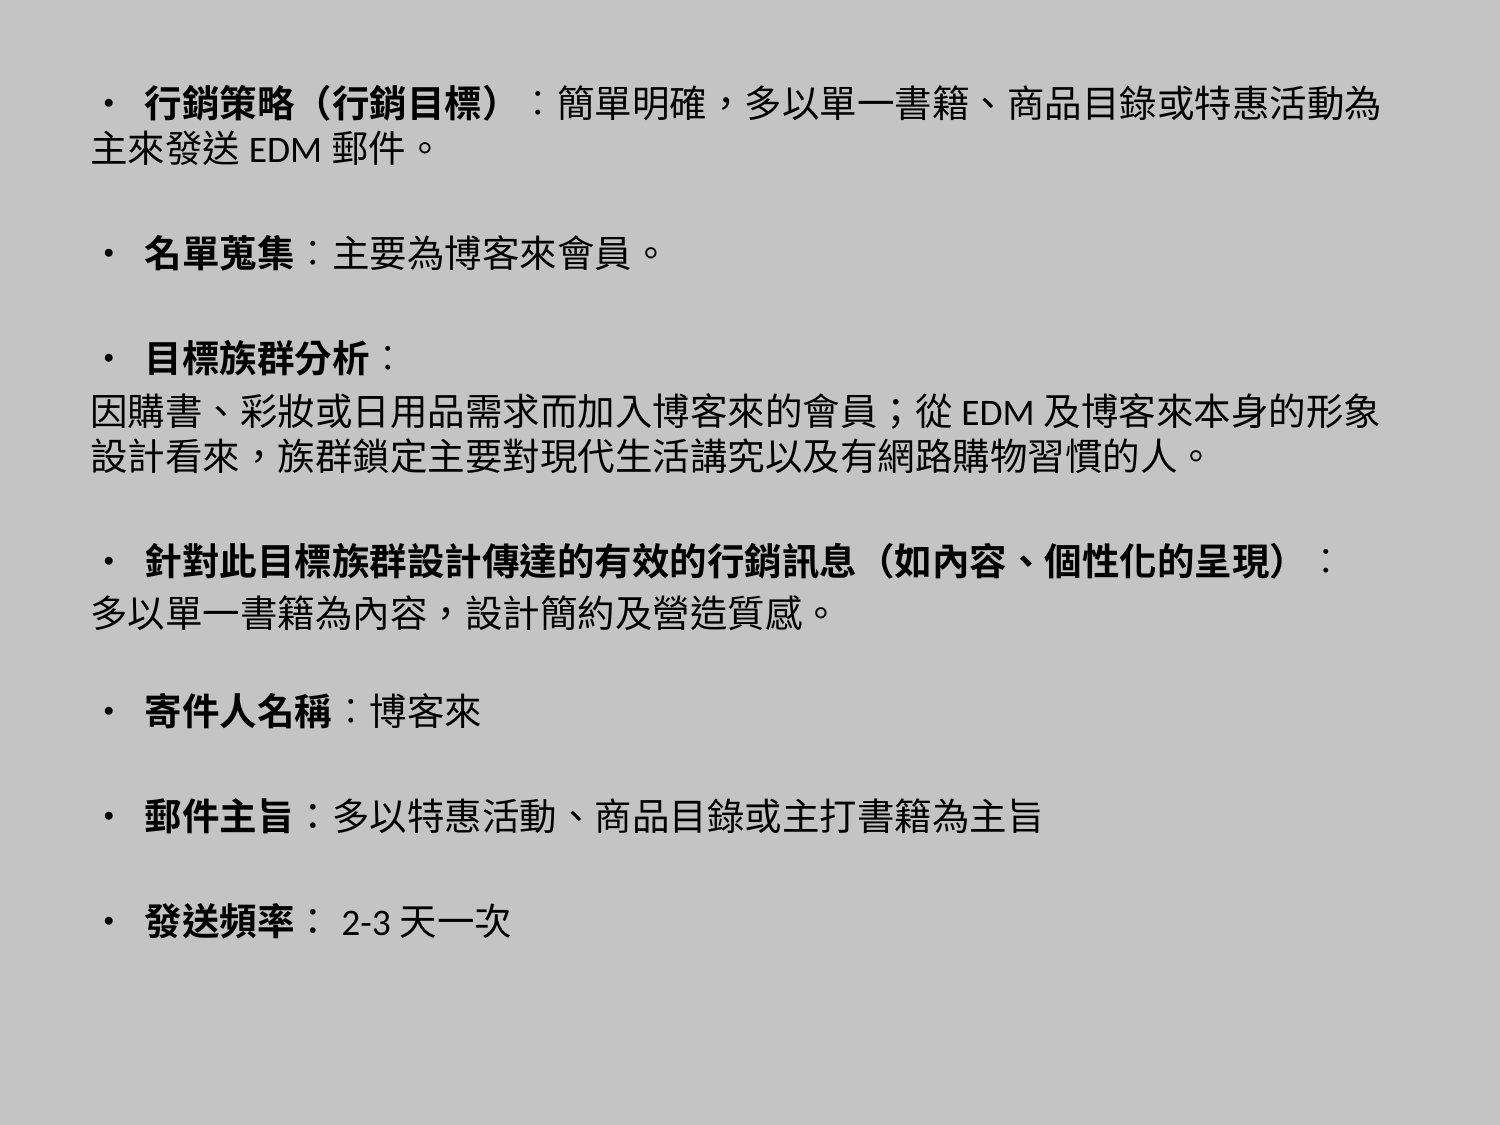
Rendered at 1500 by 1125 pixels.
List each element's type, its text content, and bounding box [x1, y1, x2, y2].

list • 行銷策略（行銷目標）︰簡單明確，多以單一書籍、商品目錄或特惠活動為主來發送EDM郵件。 • 名單蒐集︰主要為博客來會員。 • 目標族群分析︰ 因購書、彩妝或日用品需求而加入博客來的會員；從EDM及博客來本身的形象設計看來，族群鎖定主要對現代生活講究以及有網路購物習慣的人。 • 針對此目標族群設計傳達的有效的行銷訊息（如內容、個性化的呈現）︰ 多以單一書籍為內容，設計簡約及營造質感。 • 寄件人名稱︰博客來 • 郵件主旨：多以特惠活動、商品目錄或主打書籍為主旨 • 發送頻率：2-3天一次 [75, 72, 1425, 1047]
